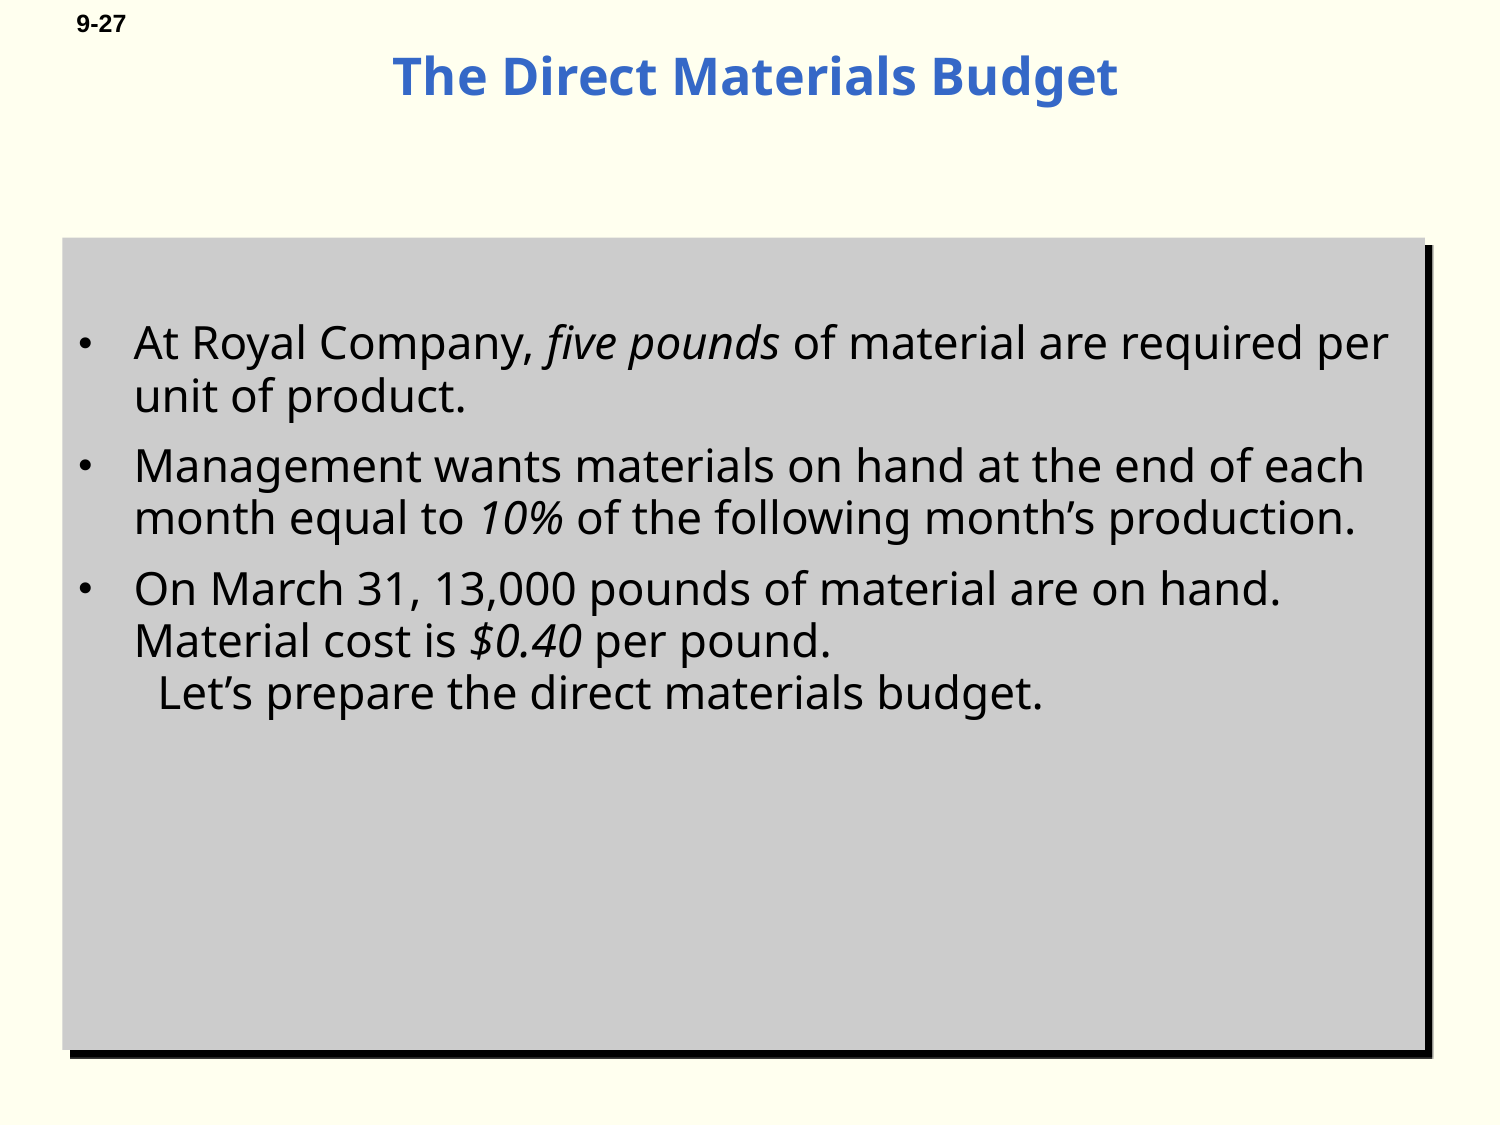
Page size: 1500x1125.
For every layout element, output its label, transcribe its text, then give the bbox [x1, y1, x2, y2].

title The Direct Materials Budget [24, 12, 1488, 138]
list At Royal Company, five pounds of material are required per unit of product. Management wants materials on hand at the end of each month equal to 10% of the following month’s production. On March 31, 13,000 pounds of material are on hand. Material cost is $0.40 per pound. Let’s prepare the direct materials budget. [62, 237, 1426, 1051]
